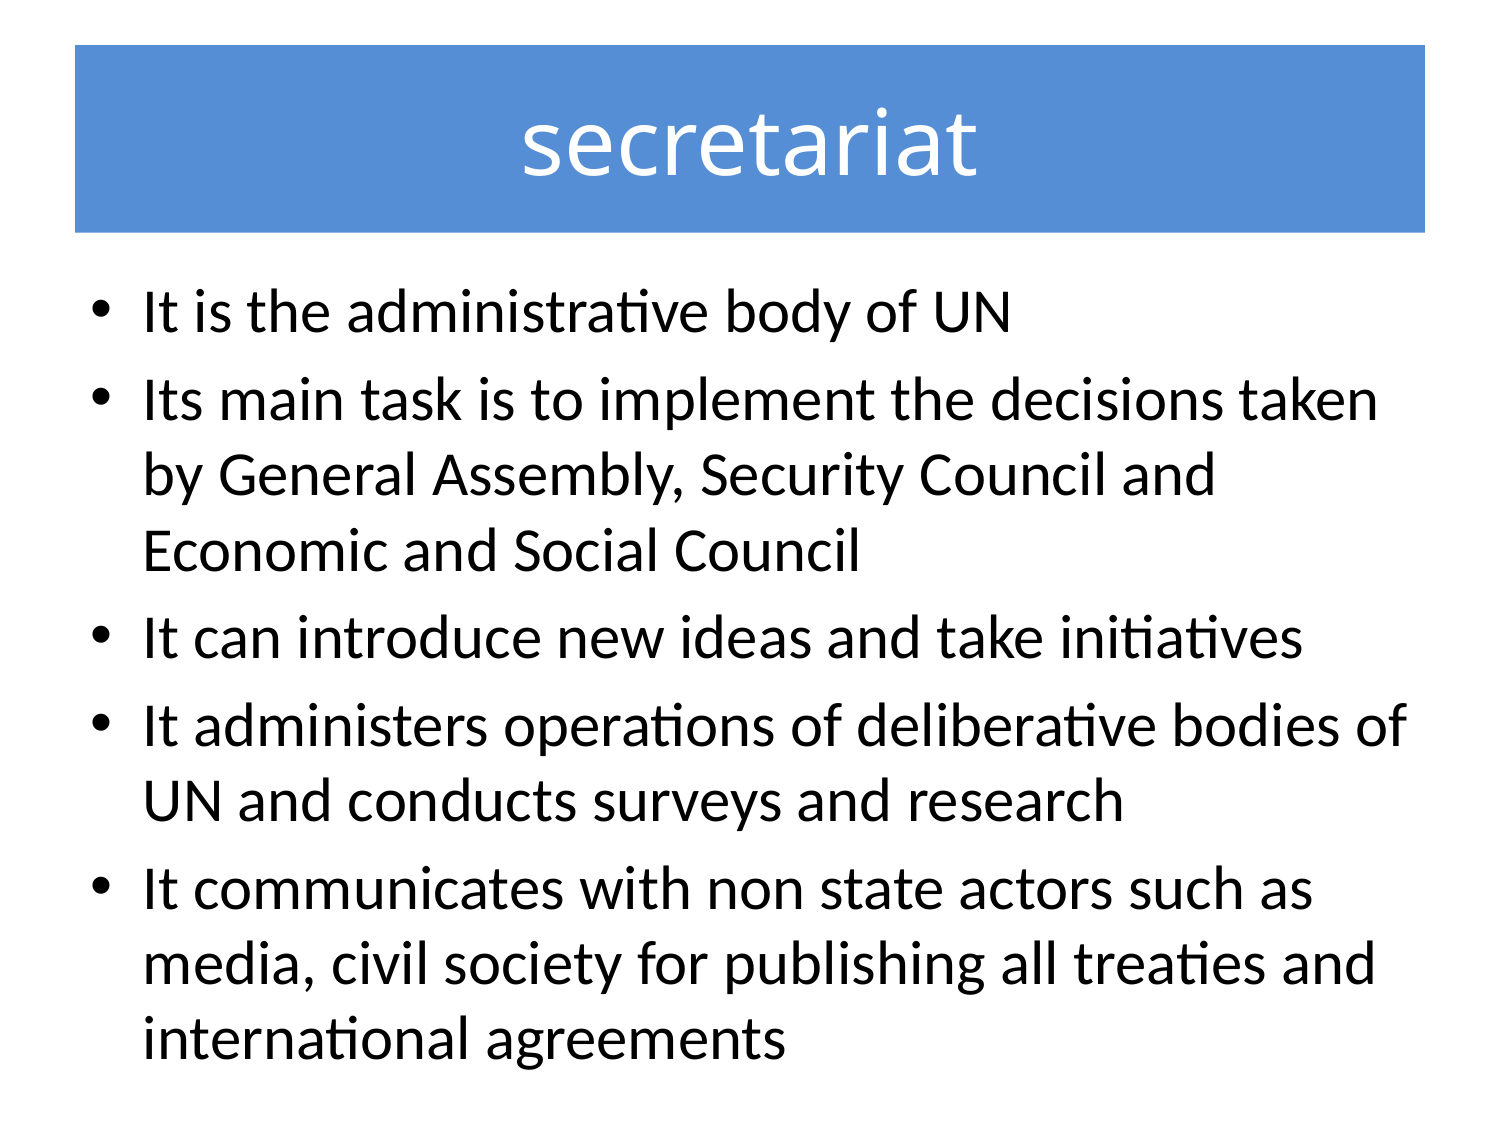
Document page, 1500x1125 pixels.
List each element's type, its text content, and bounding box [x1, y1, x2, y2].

title secretariat [75, 45, 1425, 233]
list It is the administrative body of UN Its main task is to implement the decisions taken by General Assembly, Security Council and Economic and Social Council It can introduce new ideas and take initiatives It administers operations of deliberative bodies of UN and conducts surveys and research It communicates with non state actors such as media, civil society for publishing all treaties and international agreements [75, 262, 1450, 1088]
